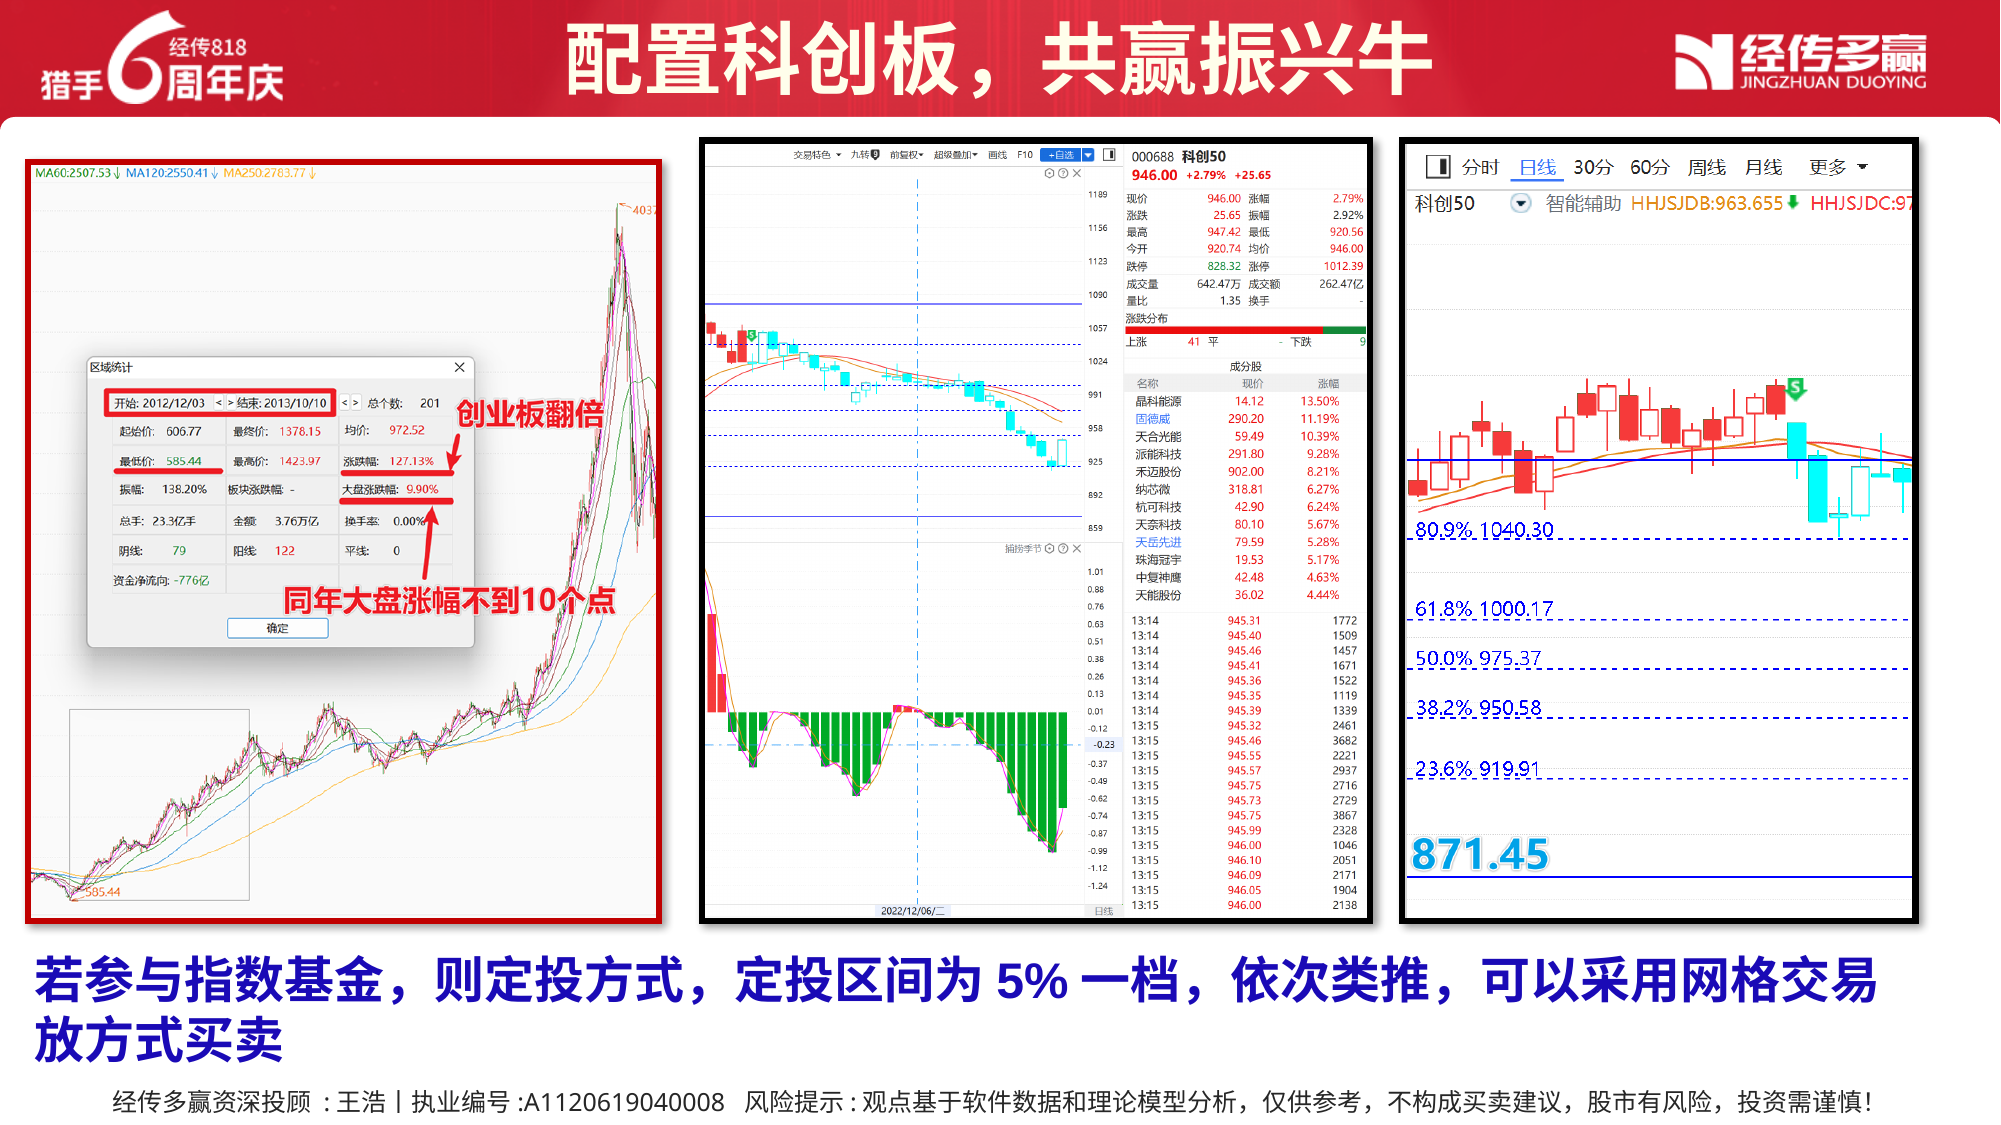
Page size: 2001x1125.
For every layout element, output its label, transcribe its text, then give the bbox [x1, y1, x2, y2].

text_box 配置科创板，共赢振兴牛 [0, 2, 2000, 113]
picture [705, 143, 1367, 919]
picture [0, 113, 2000, 126]
picture [31, 165, 657, 919]
picture [1405, 143, 1913, 919]
text_box 若参与指数基金，则定投方式，定投区间为5%一档，依次类推，可以采用网格交易放方式买卖 [19, 940, 1946, 1076]
